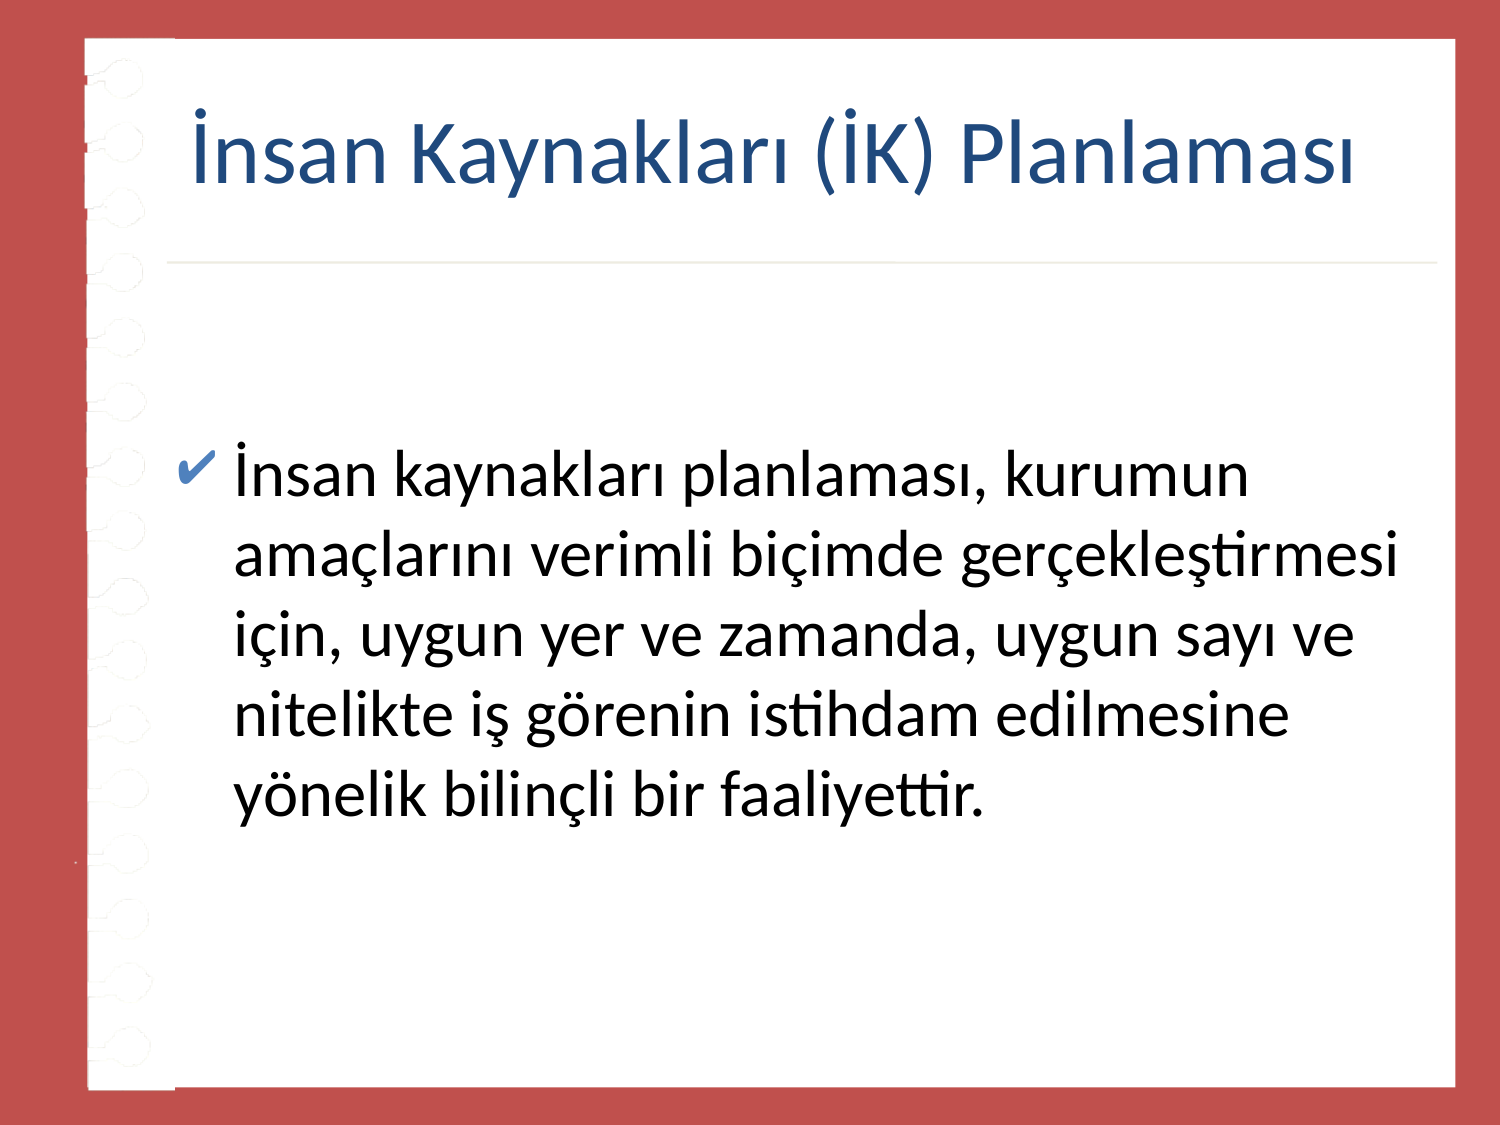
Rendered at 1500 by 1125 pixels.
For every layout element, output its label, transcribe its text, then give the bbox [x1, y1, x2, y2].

title İnsan Kaynakları (İK) Planlaması [174, 81, 1426, 212]
list İnsan kaynakları planlaması, kurumun amaçlarını verimli biçimde gerçekleştirmesi için, uygun yer ve zamanda, uygun sayı ve nitelikte iş görenin istihdam edilmesine yönelik bilinçli bir faaliyettir. [162, 421, 1438, 976]
